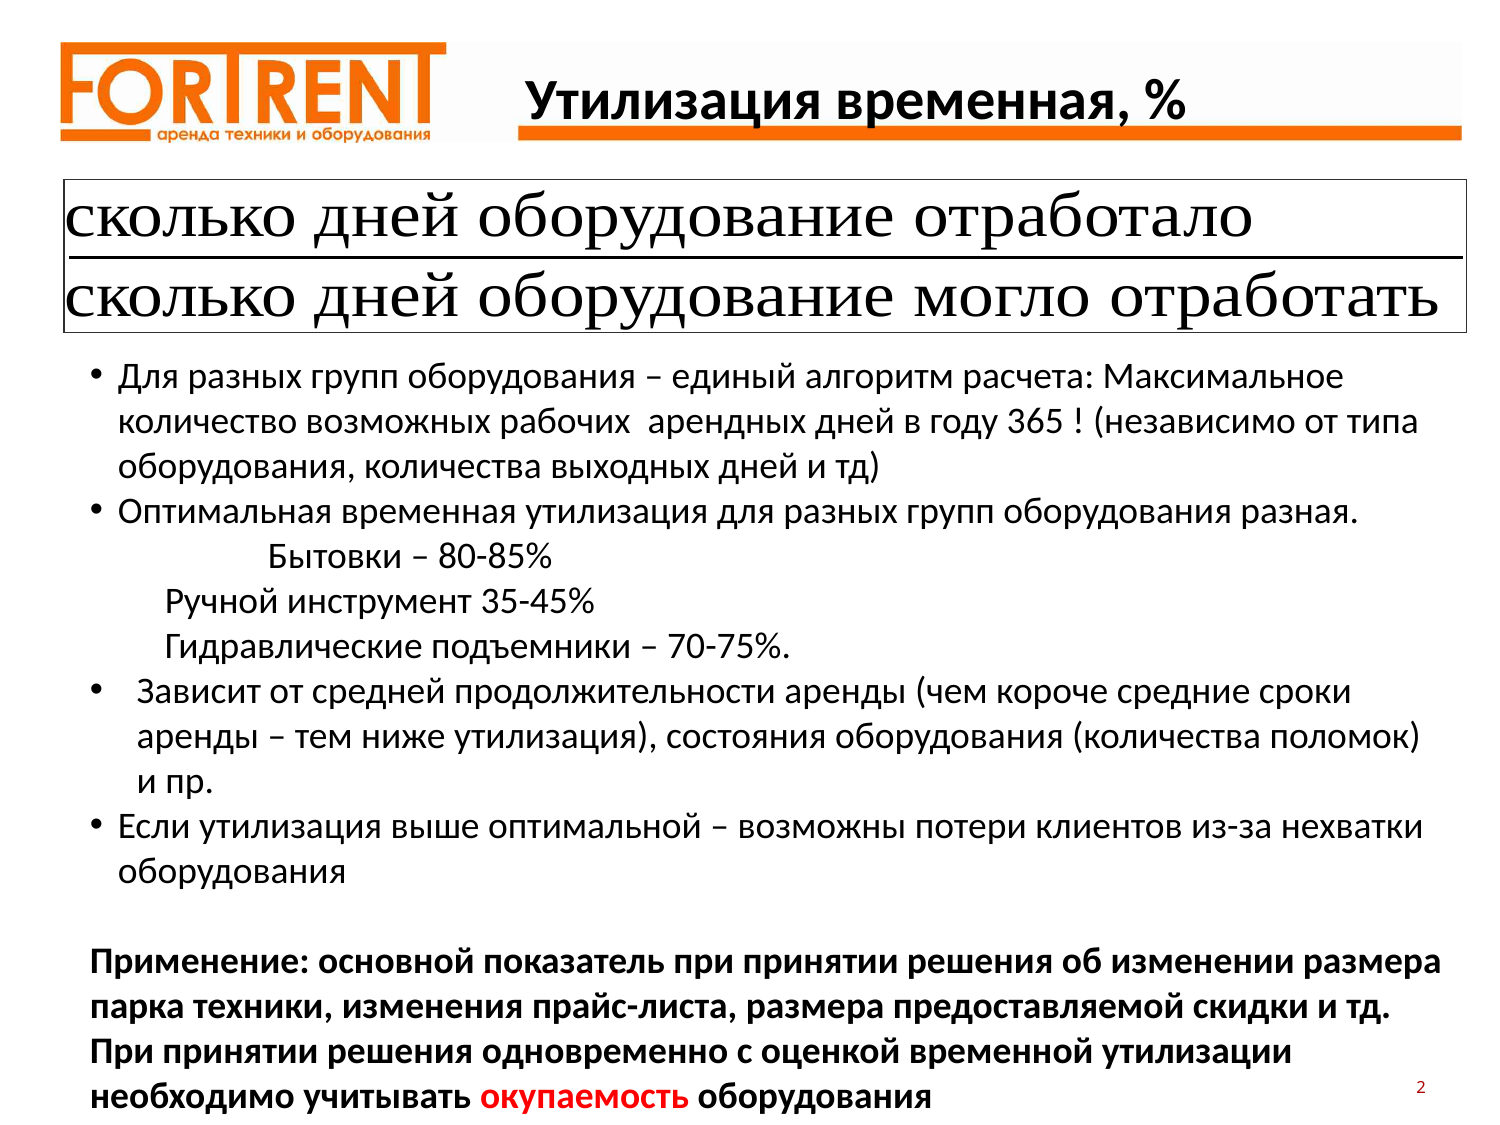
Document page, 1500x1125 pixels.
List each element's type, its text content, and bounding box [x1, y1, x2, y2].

picture [60, 42, 1462, 144]
text_box Для разных групп оборудования – единый алгоритм расчета: Максимальное количество возможных рабочих арендных дней в году 365 ! (независимо от типа оборудования, количества выходных дней и тд) Оптимальная временная утилизация для разных групп оборудования разная. Бытовки – 80-85% Ручной инструмент 35-45% Гидравлические подъемники – 70-75%. Зависит от средней продолжительности аренды (чем короче средние сроки аренды – тем ниже утилизация), состояния оборудования (количества поломок) и пр. Если утилизация выше оптимальной – возможны потери клиентов из-за нехватки оборудования Применение: основной показатель при принятии решения об изменении размера парка техники, изменения прайс-листа, размера предоставляемой скидки и тд. При принятии решения одновременно с оценкой временной утилизации необходимо учитывать окупаемость оборудования [0, 343, 1462, 1125]
